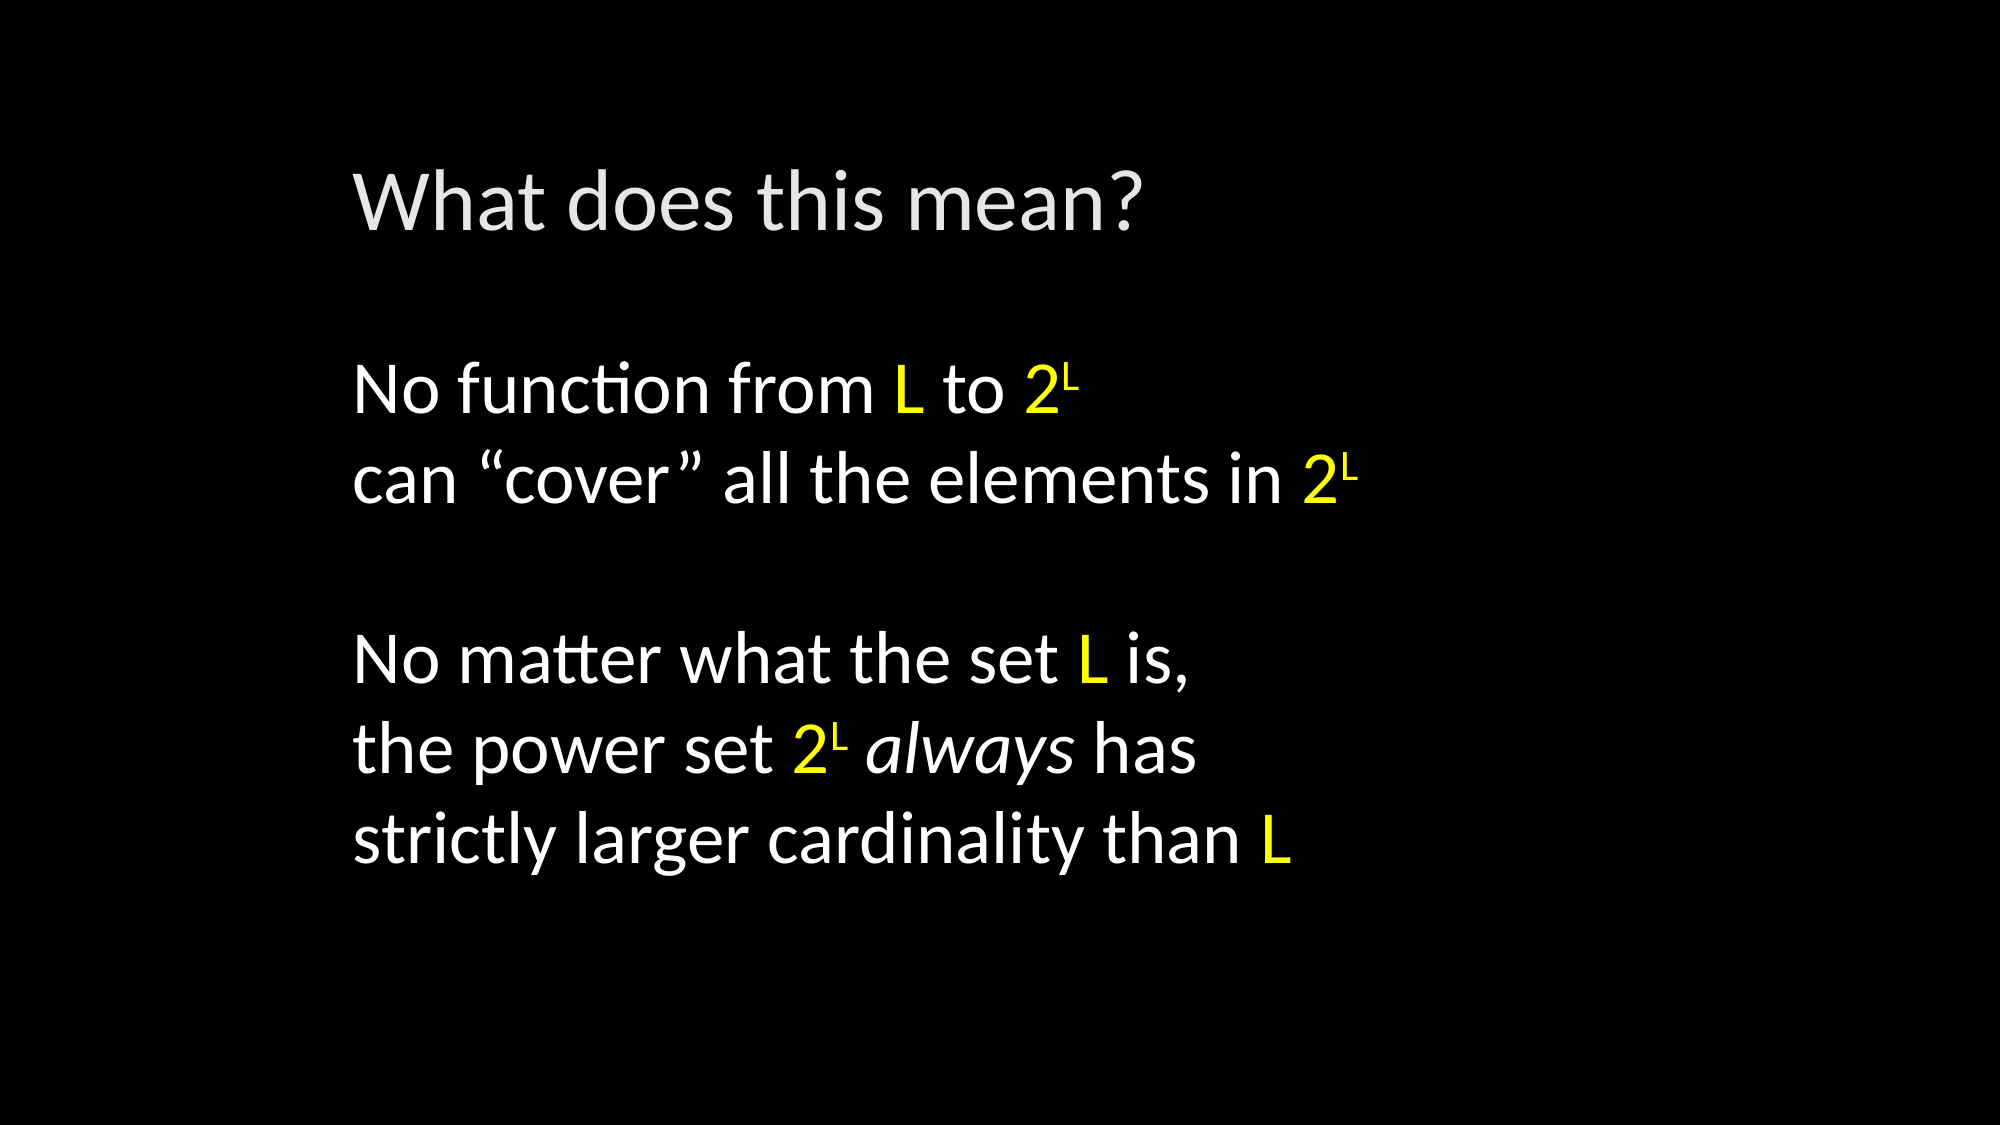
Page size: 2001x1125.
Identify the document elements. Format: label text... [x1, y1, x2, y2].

text_box What does this mean? No function from L to 2L can “cover” all the elements in 2L No matter what the set L is, the power set 2L always has strictly larger cardinality than L [337, 135, 1672, 976]
